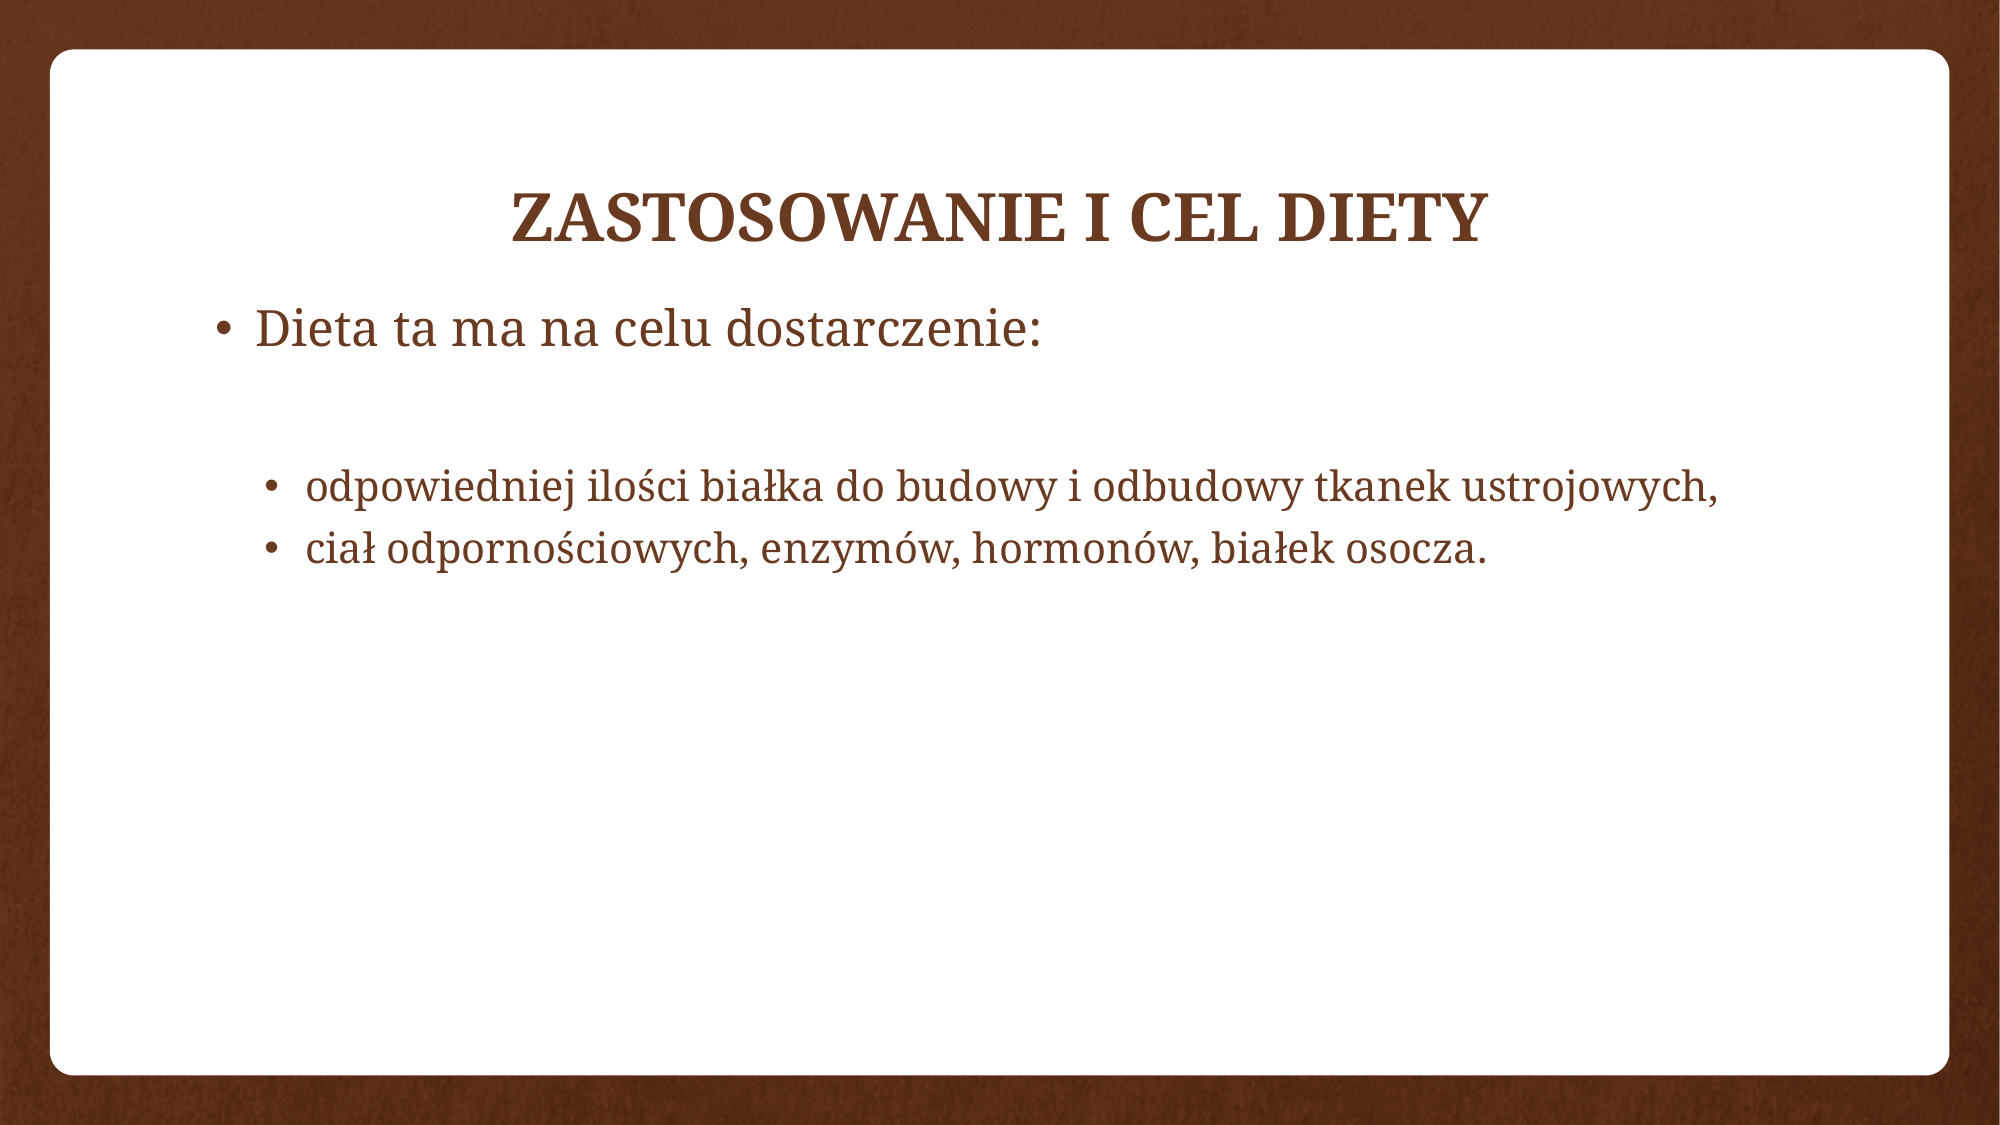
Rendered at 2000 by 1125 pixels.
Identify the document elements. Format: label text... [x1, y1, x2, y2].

title ZASTOSOWANIE I CEL DIETY [199, 70, 1800, 263]
list Dieta ta ma na celu dostarczenie: odpowiedniej ilości białka do budowy i odbudowy tkanek ustrojowych, ciał odpornościowych, enzymów, hormonów, białek osocza. [199, 295, 1800, 996]
